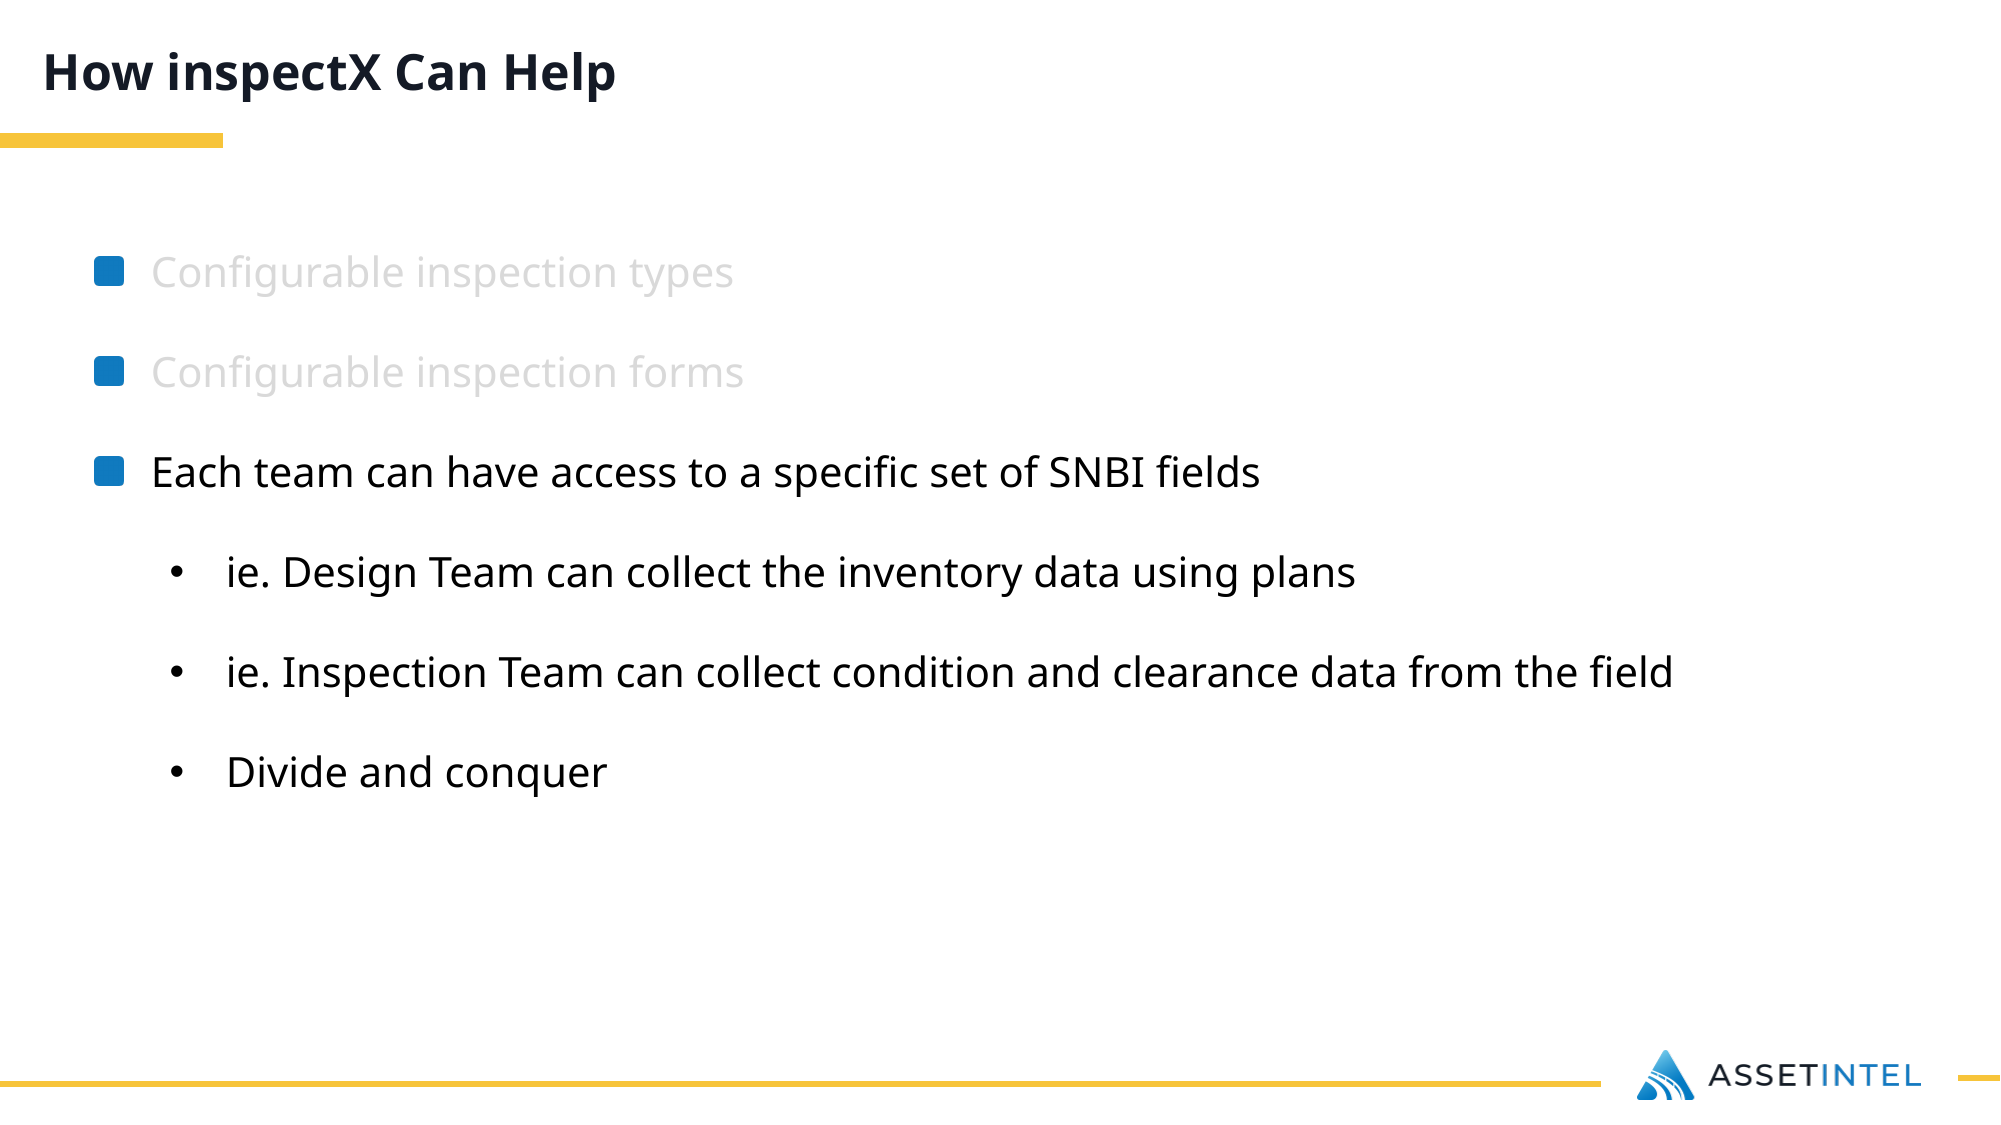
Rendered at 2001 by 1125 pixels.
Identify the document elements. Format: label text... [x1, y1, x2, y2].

text_box Configurable inspection types Configurable inspection forms Each team can have access to a specific set of SNBI fields ie. Design Team can collect the inventory data using plans ie. Inspection Team can collect condition and clearance data from the field Divide and conquer [79, 188, 1894, 1004]
text_box How inspectX Can Help [28, 33, 1705, 108]
picture [94, 256, 124, 286]
text_box [0, 132, 223, 149]
picture [94, 456, 124, 486]
picture [94, 356, 124, 386]
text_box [0, 1050, 2000, 1101]
